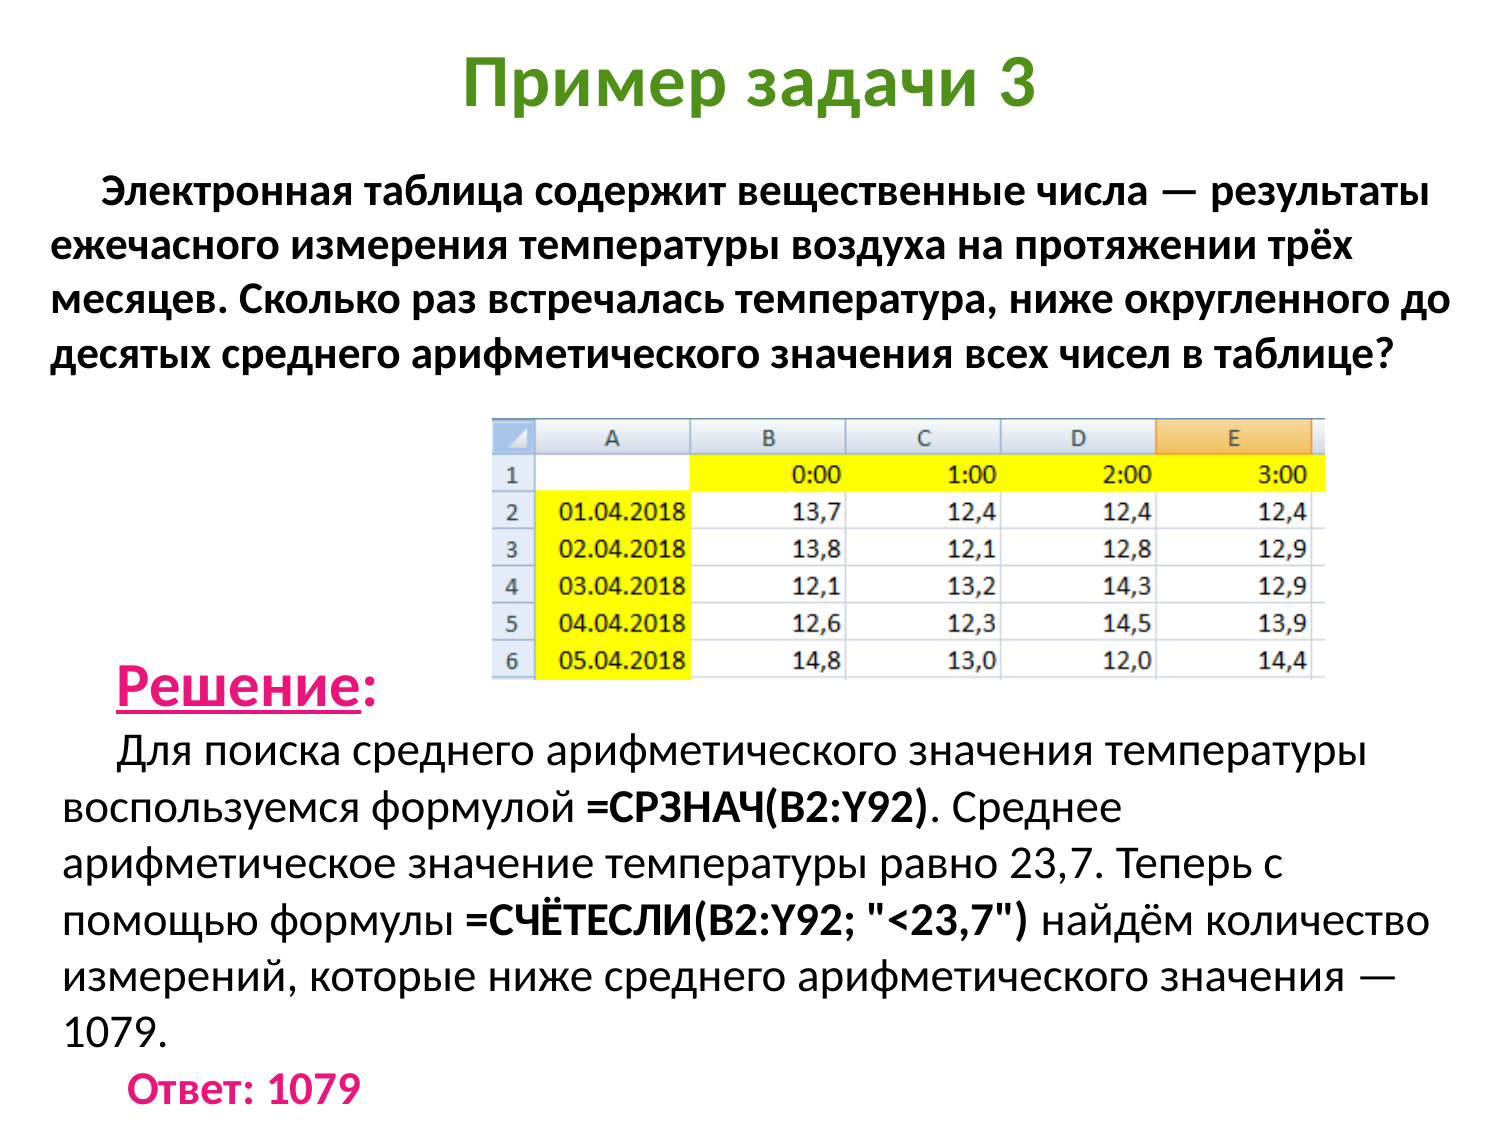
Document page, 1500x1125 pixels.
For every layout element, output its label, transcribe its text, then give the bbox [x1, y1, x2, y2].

picture [491, 418, 1325, 680]
list Электронная таблица содержит вещественные числа — результаты ежечасного измерения температуры воздуха на протяжении трёх месяцев. Сколько раз встречалась температура, ниже округленного до десятых среднего арифметического значения всех чисел в таблице? [35, 152, 1500, 434]
text_box Решение: Для поиска среднего арифметического значения температуры воспользуемся формулой =СРЗНАЧ(B2:Y92). Среднее арифметическое значение температуры равно 23,7. Теперь с помощью формулы =СЧЁТЕСЛИ(B2:Y92; "<23,7") найдём количество измерений, которые ниже среднего арифметического значения — 1079. Ответ: 1079 [46, 621, 1465, 1125]
title Пример задачи 3 [75, 23, 1425, 129]
